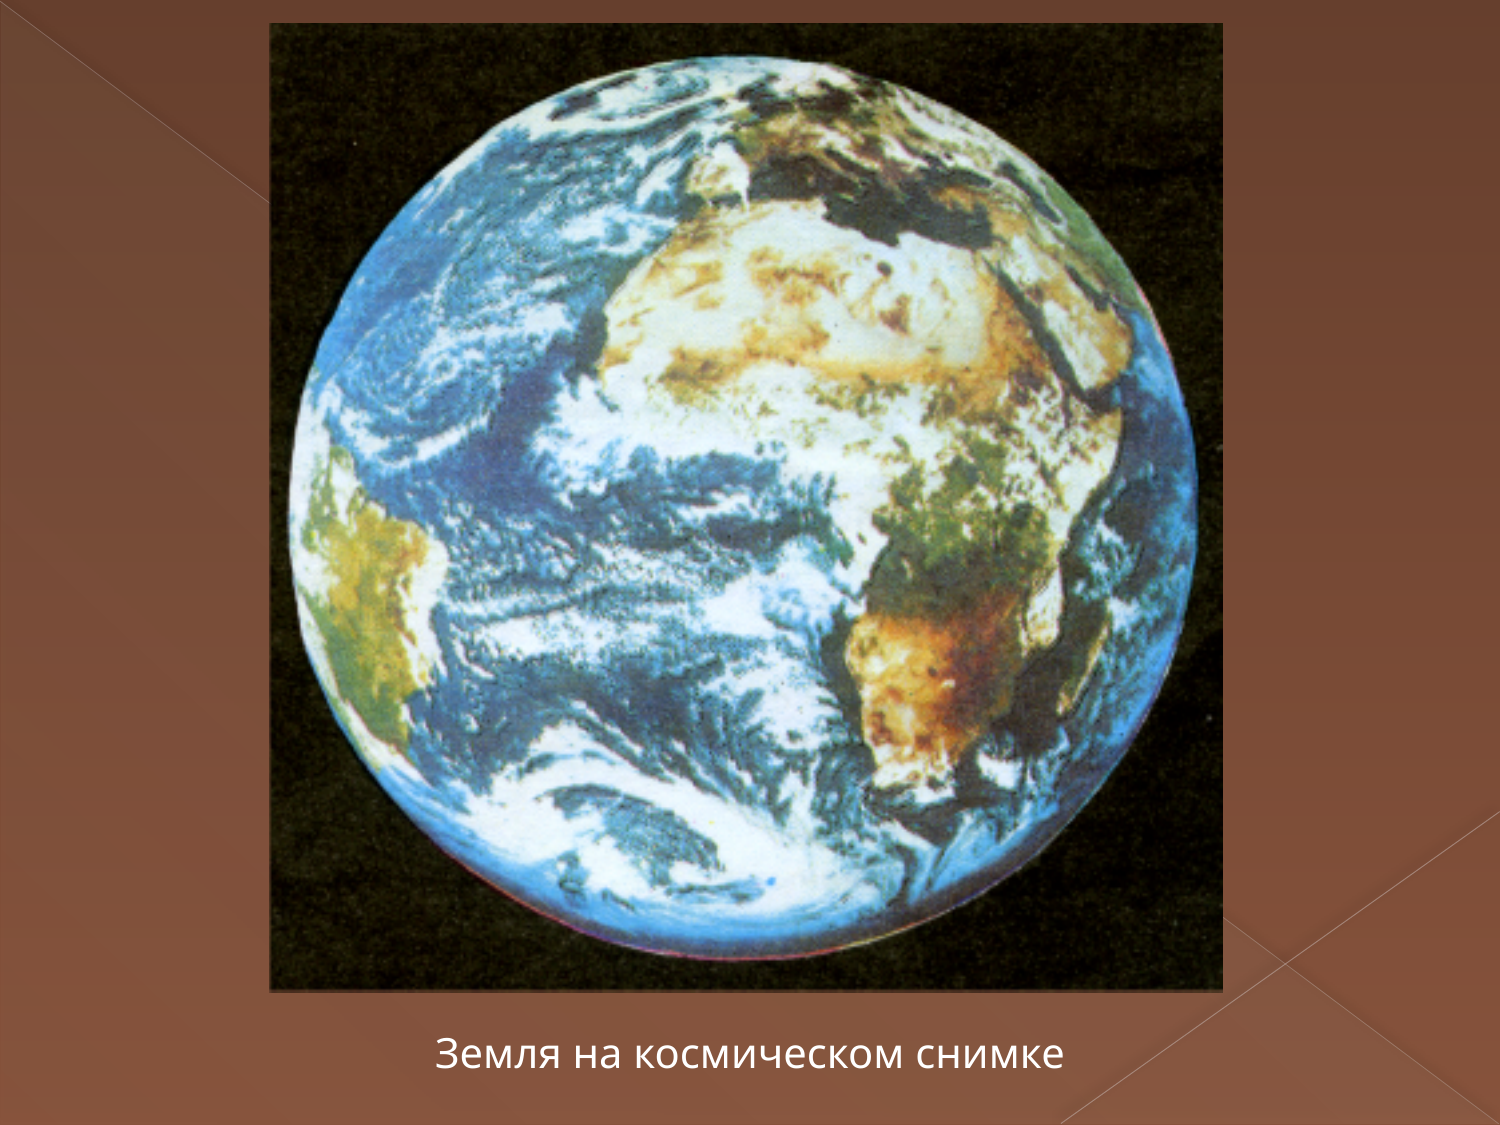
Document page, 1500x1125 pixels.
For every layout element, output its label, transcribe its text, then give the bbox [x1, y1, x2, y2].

text_box Земля на космическом снимке [70, 1019, 1430, 1085]
picture [269, 23, 1223, 993]
